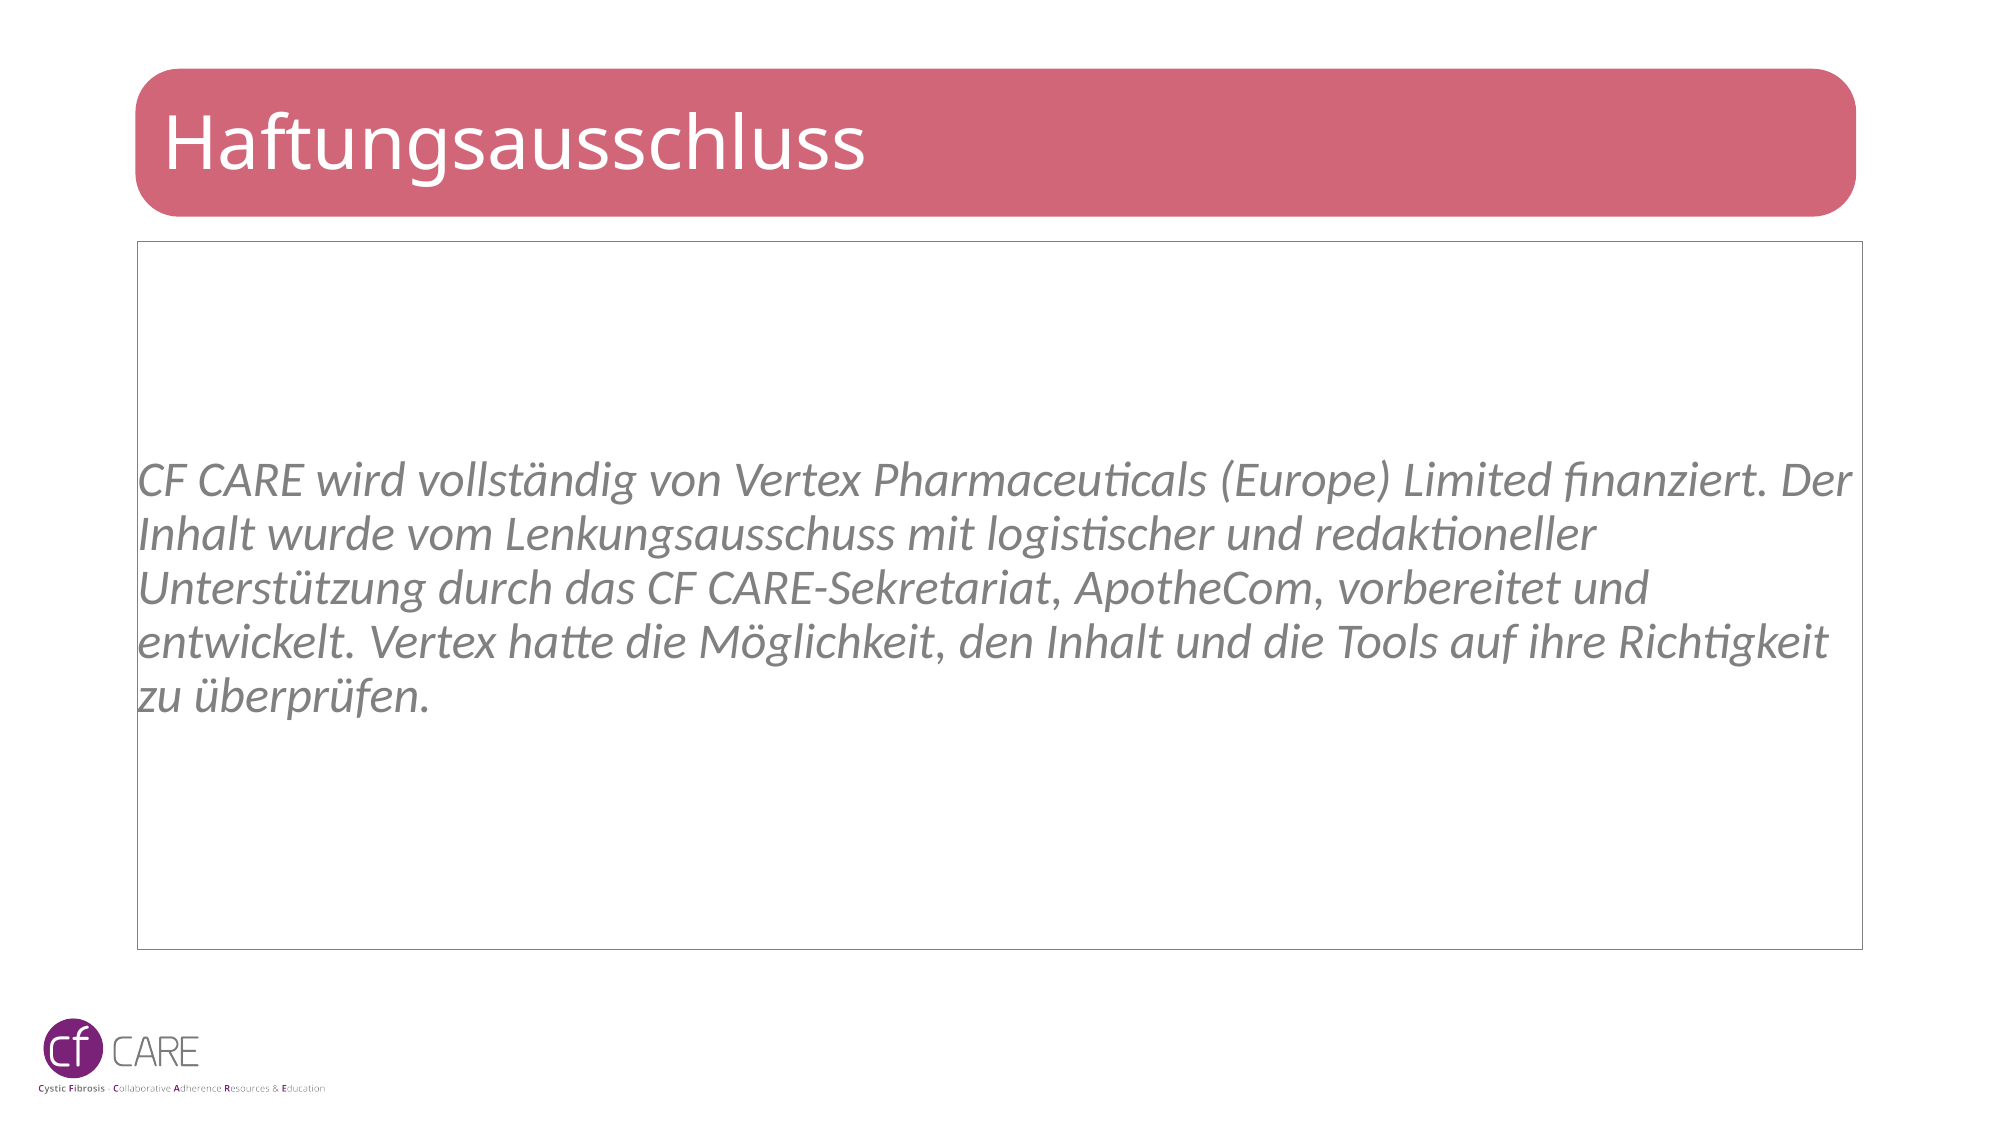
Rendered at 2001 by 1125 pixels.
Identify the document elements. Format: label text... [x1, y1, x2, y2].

list CF CARE wird vollständig von Vertex Pharmaceuticals (Europe) Limited finanziert. Der Inhalt wurde vom Lenkungsausschuss mit logistischer und redaktioneller Unterstützung durch das CF CARE-Sekretariat, ApotheCom, vorbereitet und entwickelt. Vertex hatte die Möglichkeit, den Inhalt und die Tools auf ihre Richtigkeit zu überprüfen. [137, 241, 1863, 950]
picture [33, 1013, 332, 1100]
title Haftungsausschluss [162, 93, 1840, 203]
